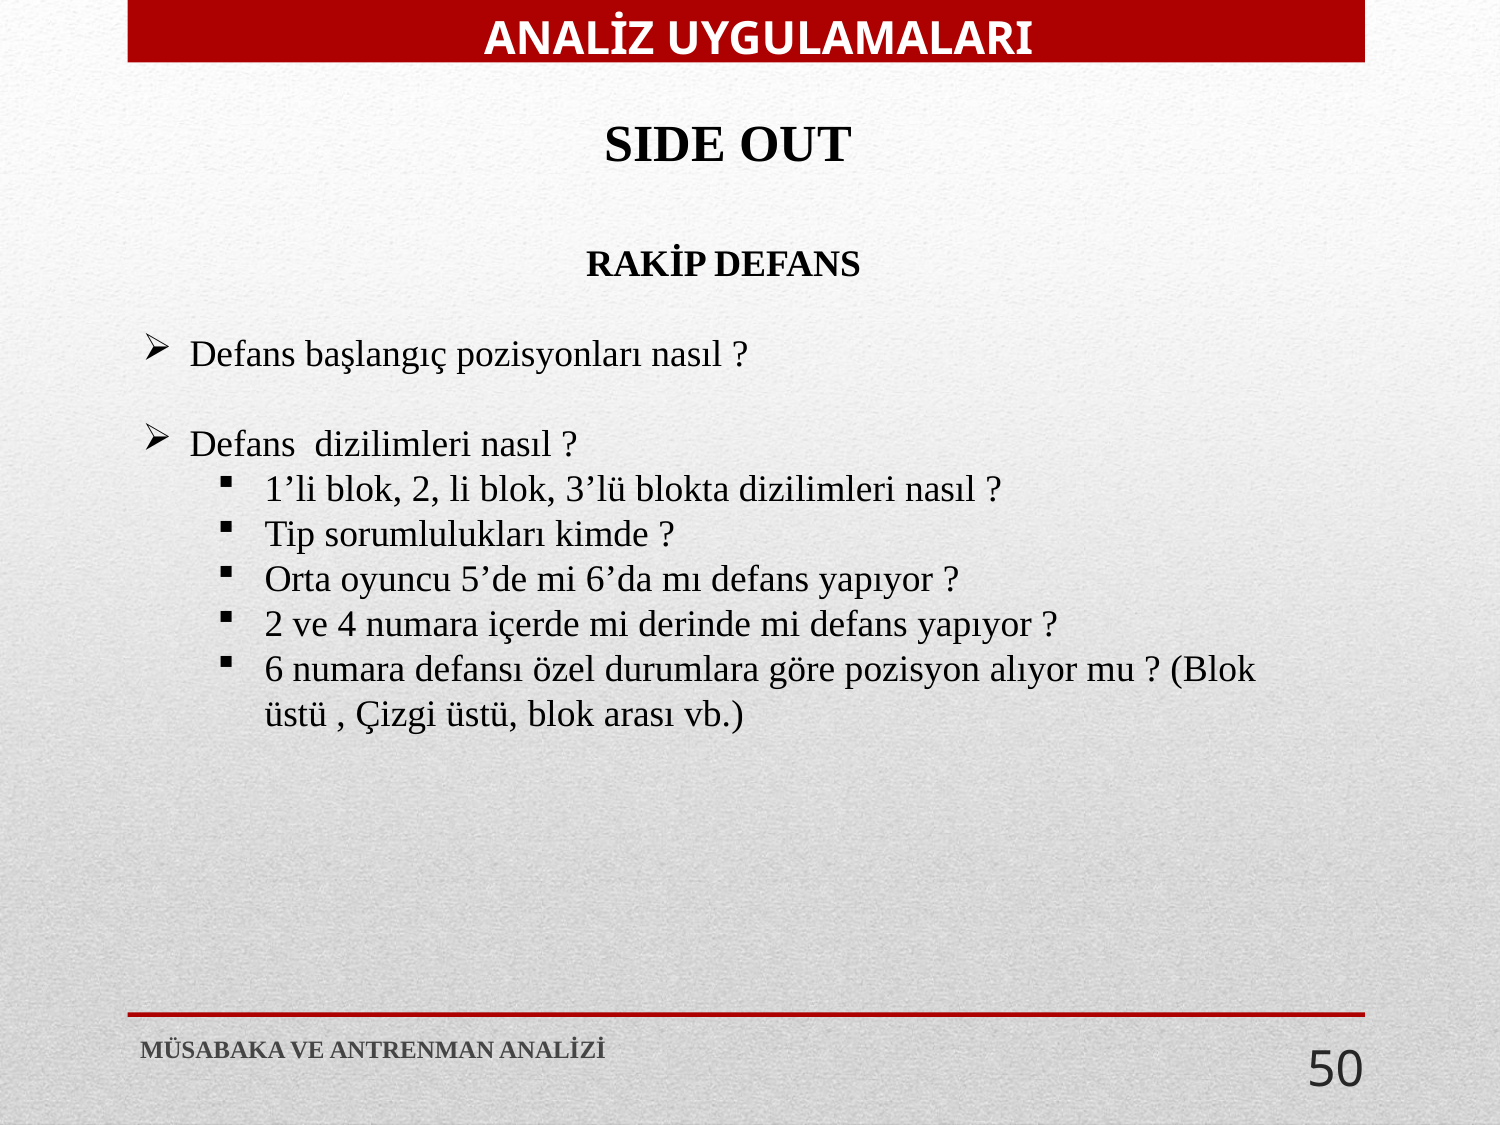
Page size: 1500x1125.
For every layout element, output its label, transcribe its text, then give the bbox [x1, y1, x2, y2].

text_box SIDE OUT [590, 101, 880, 179]
text_box ANALİZ UYGULAMALARI [0, 1, 1500, 72]
text_box RAKİP DEFANS Defans başlangıç pozisyonları nasıl ? Defans dizilimleri nasıl ? 1’li blok, 2, li blok, 3’lü blokta dizilimleri nasıl ? Tip sorumlulukları kimde ? Orta oyuncu 5’de mi 6’da mı defans yapıyor ? 2 ve 4 numara içerde mi derinde mi defans yapıyor ? 6 numara defansı özel durumlara göre pozisyon alıyor mu ? (Blok üstü , Çizgi üstü, blok arası vb.) [53, 231, 1329, 1125]
slide_number 50 [1329, 1040, 1379, 1101]
